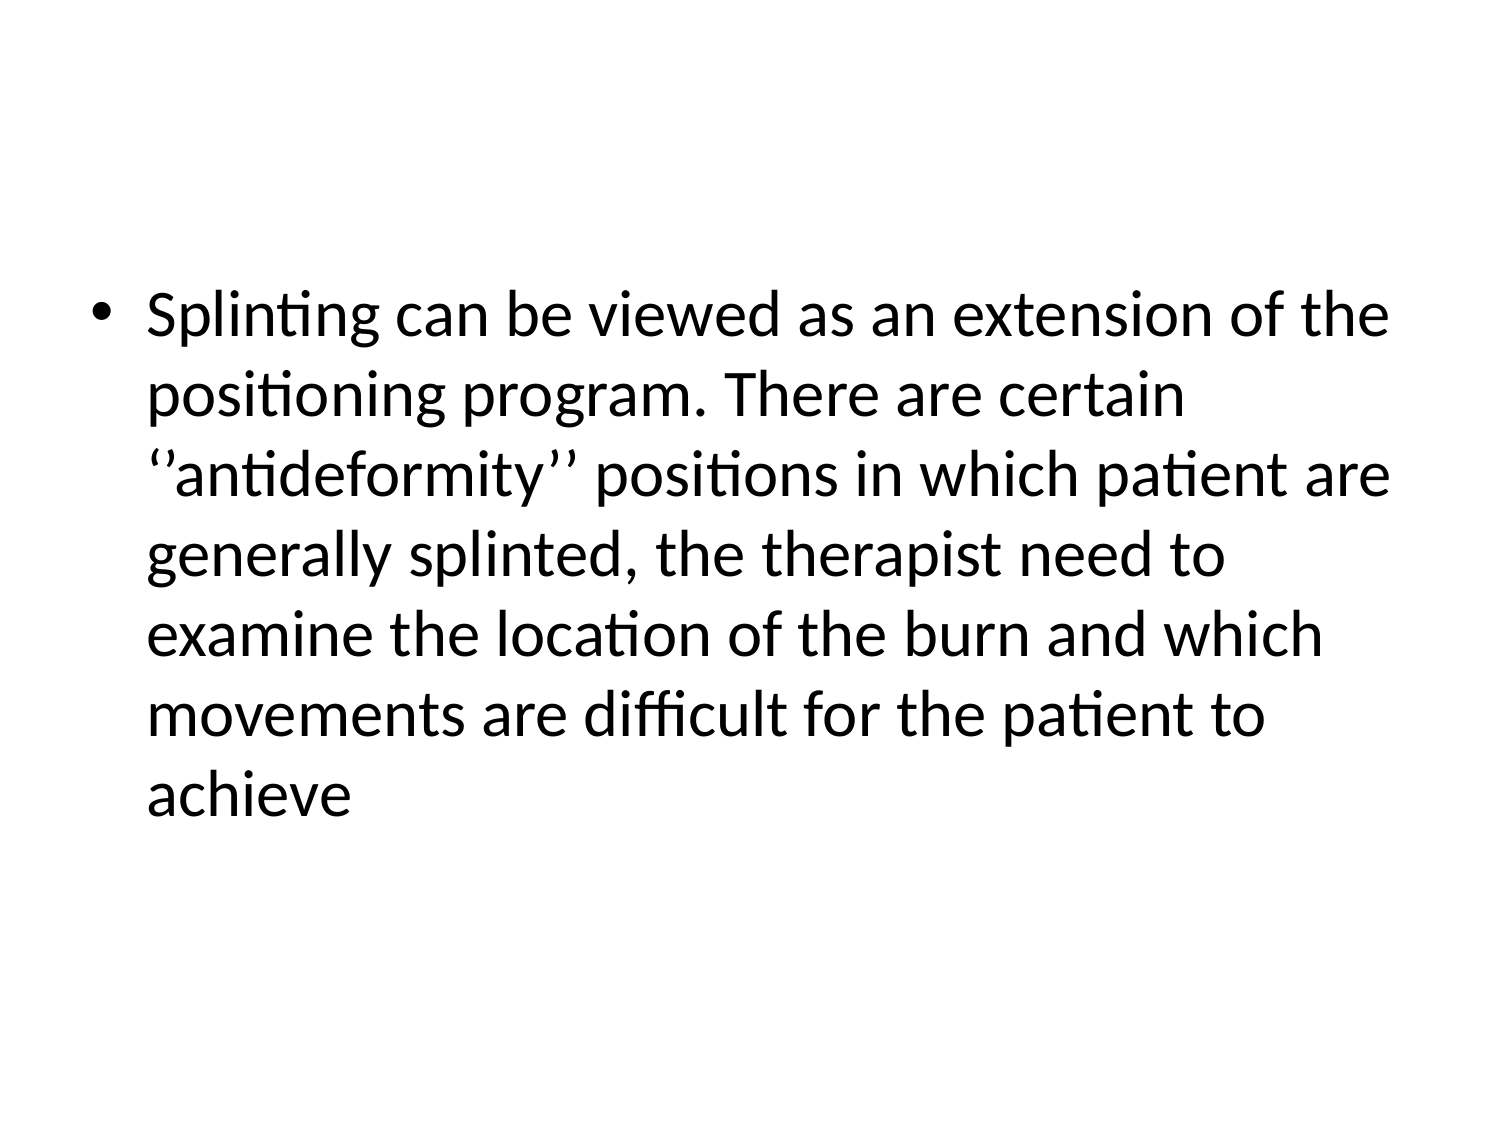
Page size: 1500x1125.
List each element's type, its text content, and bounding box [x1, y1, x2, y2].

list Splinting can be viewed as an extension of the positioning program. There are certain ‘’antideformity’’ positions in which patient are generally splinted, the therapist need to examine the location of the burn and which movements are difficult for the patient to achieve [75, 262, 1425, 1005]
